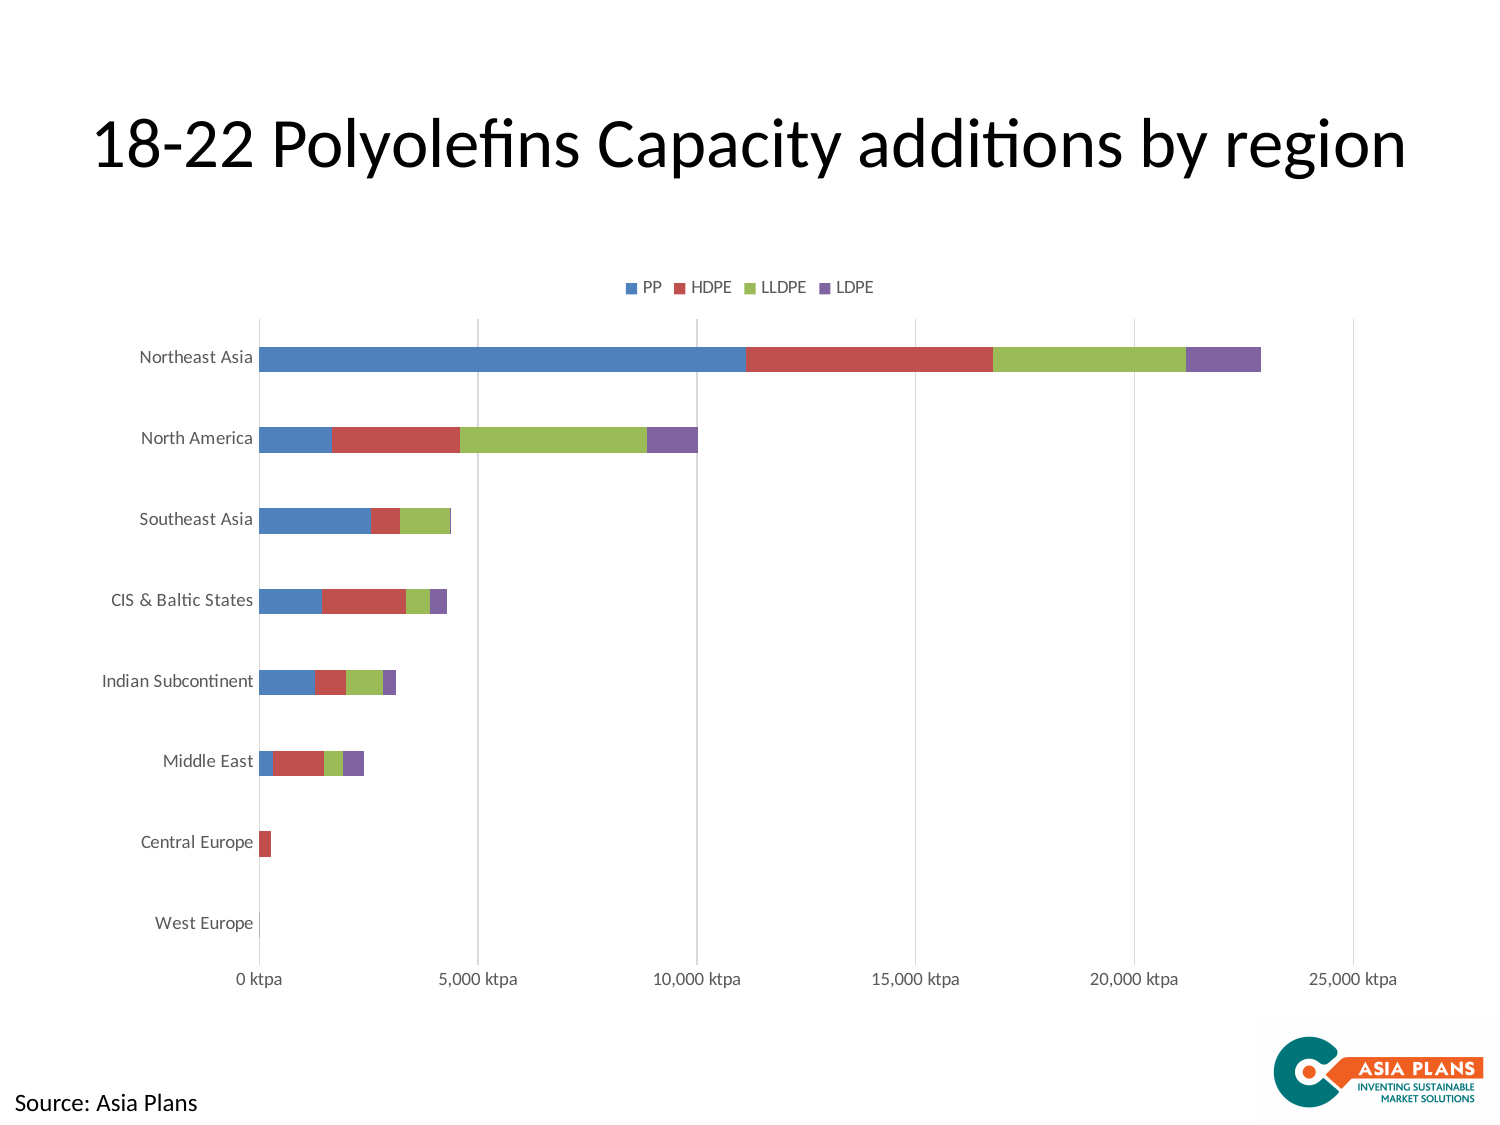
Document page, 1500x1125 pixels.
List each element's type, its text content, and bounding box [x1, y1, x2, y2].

chart [74, 262, 1426, 1006]
picture [1257, 1019, 1500, 1125]
title 18-22 Polyolefins Capacity additions by region [75, 45, 1425, 233]
text_box Source: Asia Plans [0, 1079, 1209, 1125]
